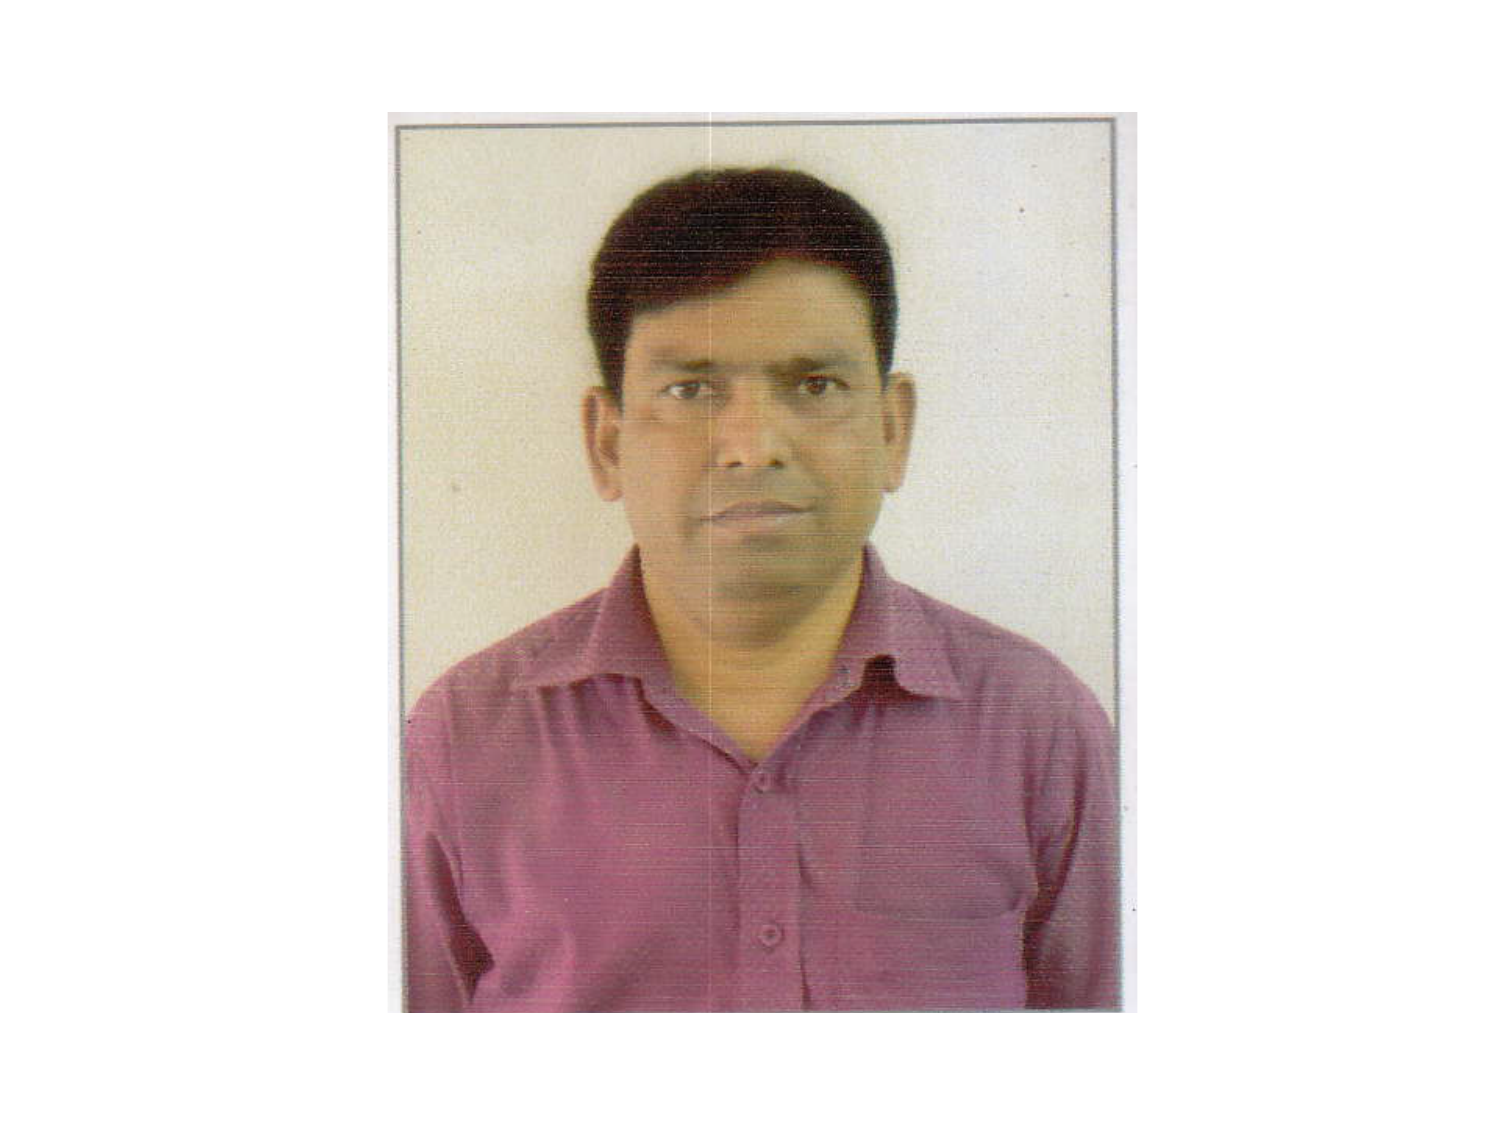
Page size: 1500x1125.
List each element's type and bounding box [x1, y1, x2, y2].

picture [387, 112, 1138, 1013]
